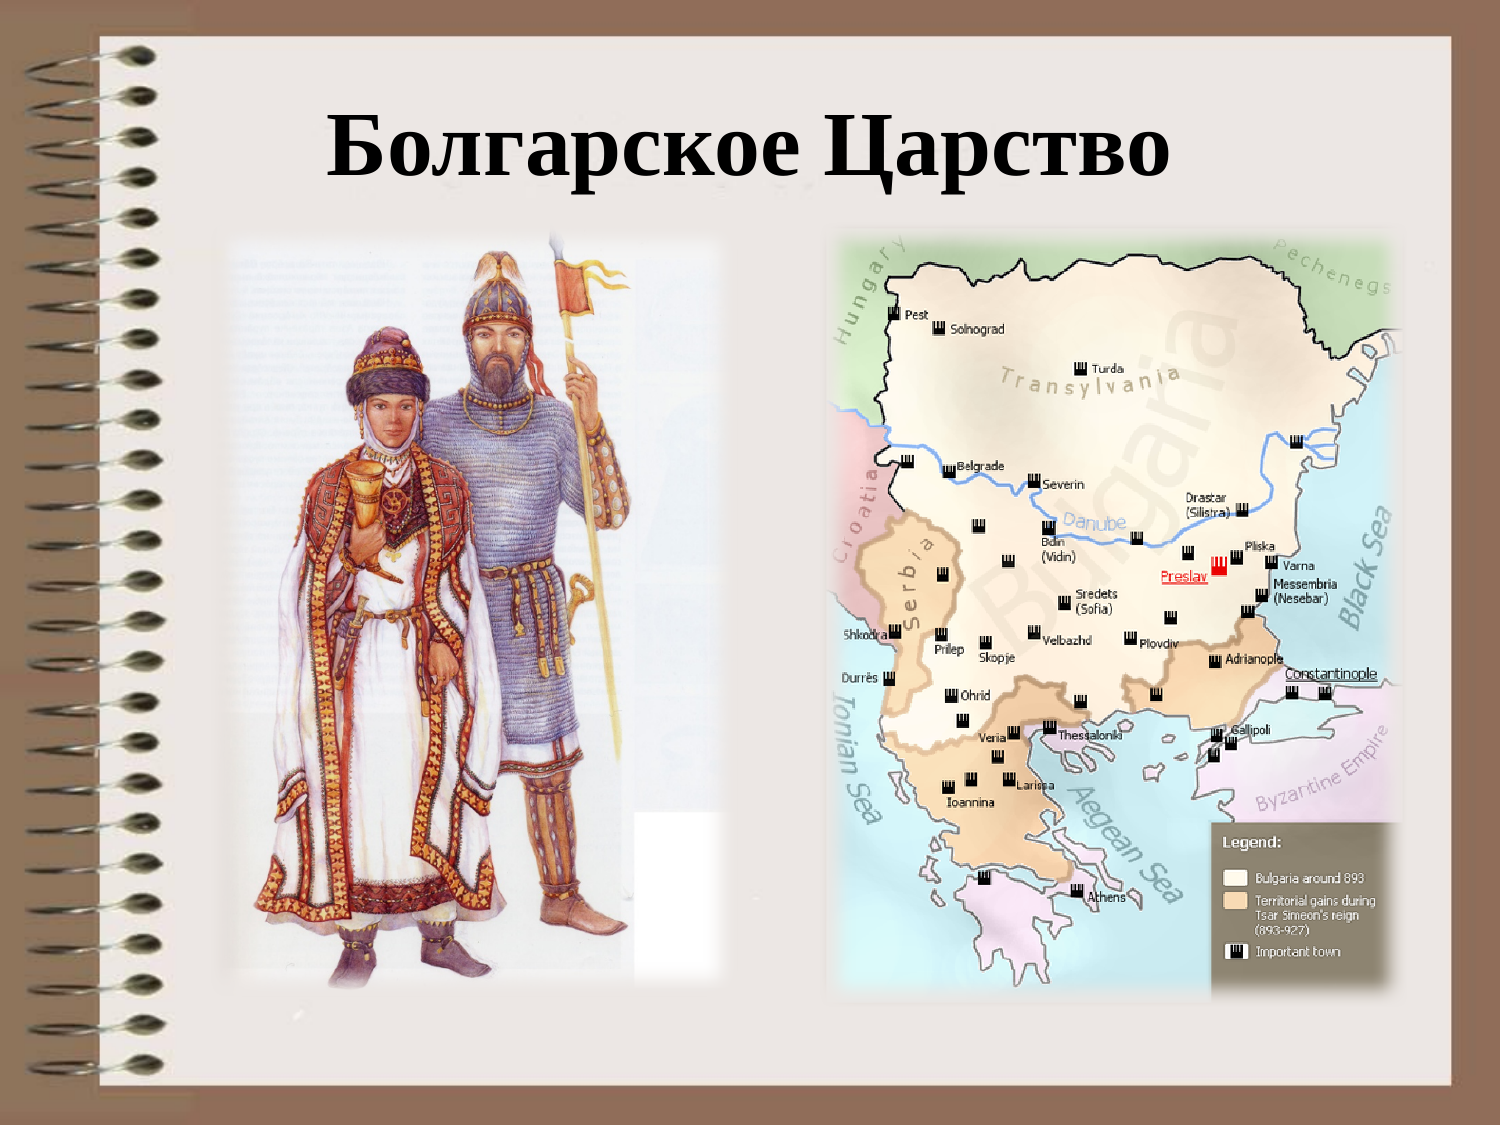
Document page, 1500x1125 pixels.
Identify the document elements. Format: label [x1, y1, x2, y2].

picture [820, 222, 1408, 1008]
picture [210, 222, 738, 997]
list [0, 0, 1500, 1125]
